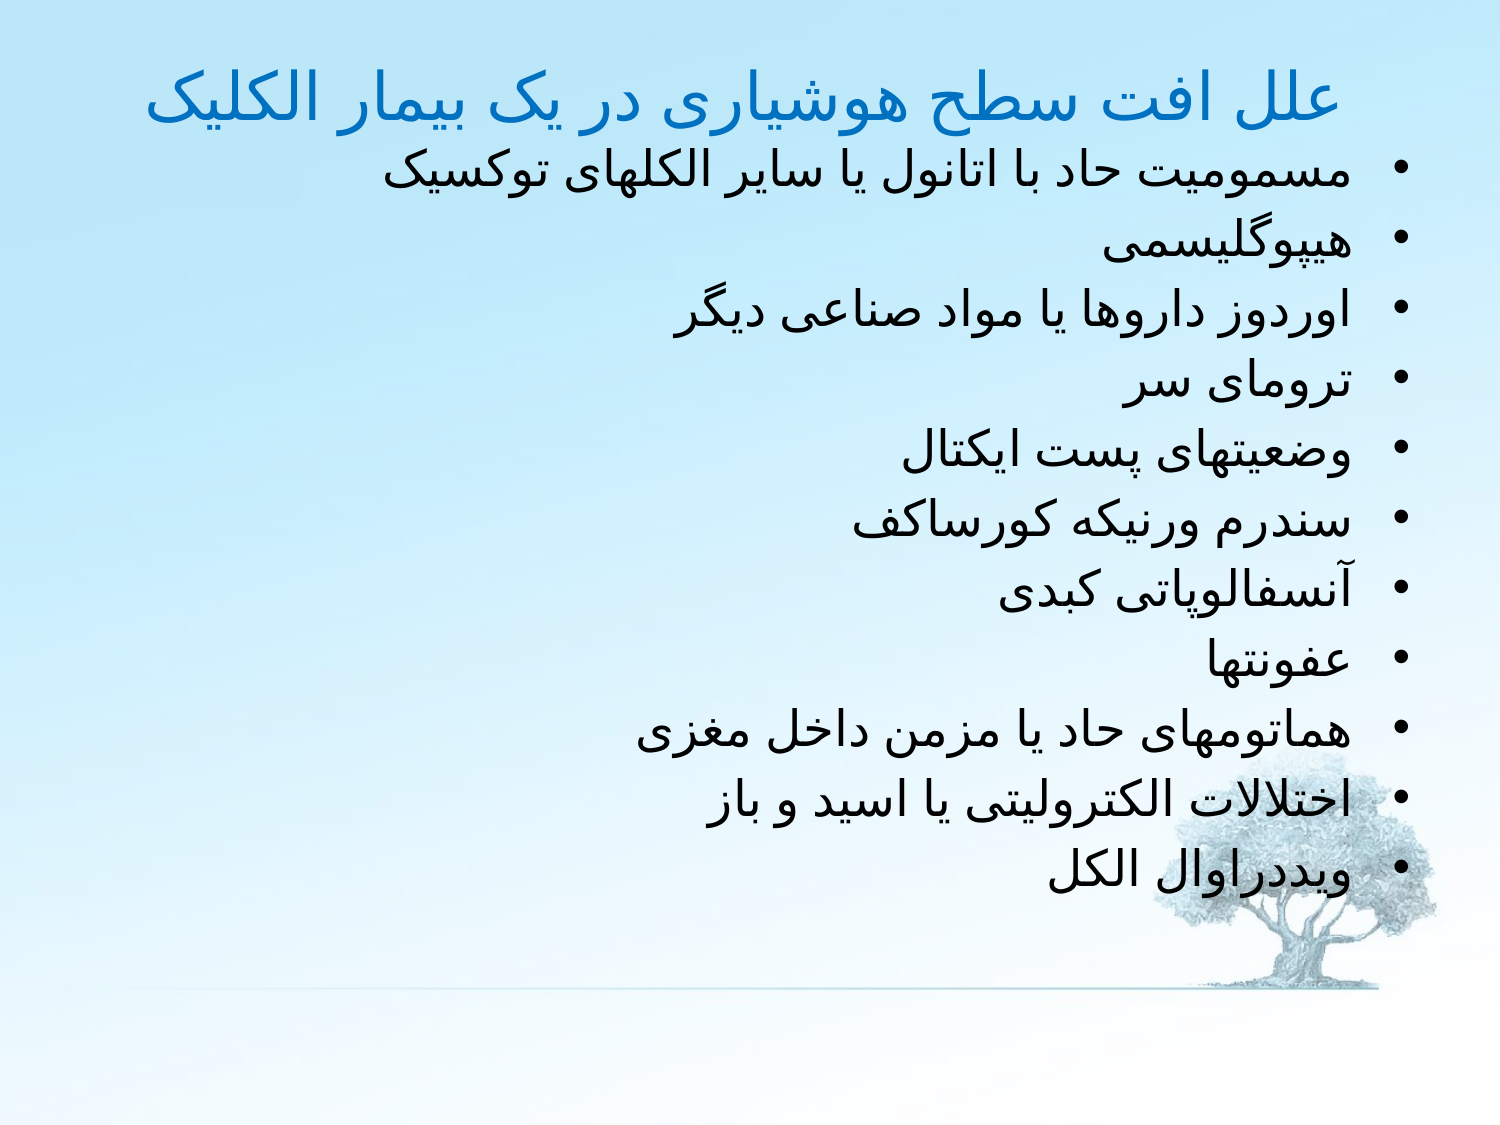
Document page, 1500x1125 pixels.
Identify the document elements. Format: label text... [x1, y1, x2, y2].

list مسمومیت حاد با اتانول یا سایر الکلهای توکسیک هیپوگلیسمی اوردوز داروها یا مواد صناعی دیگر ترومای سر وضعیتهای پست ایکتال سندرم ورنیکه کورساکف آنسفالوپاتی کبدی عفونتها هماتومهای حاد یا مزمن داخل مغزی اختلالات الکترولیتی یا اسید و باز ویددراوال الکل [75, 128, 1425, 1005]
title علل افت سطح هوشیاری در یک بیمار الکلیک [70, 0, 1421, 188]
